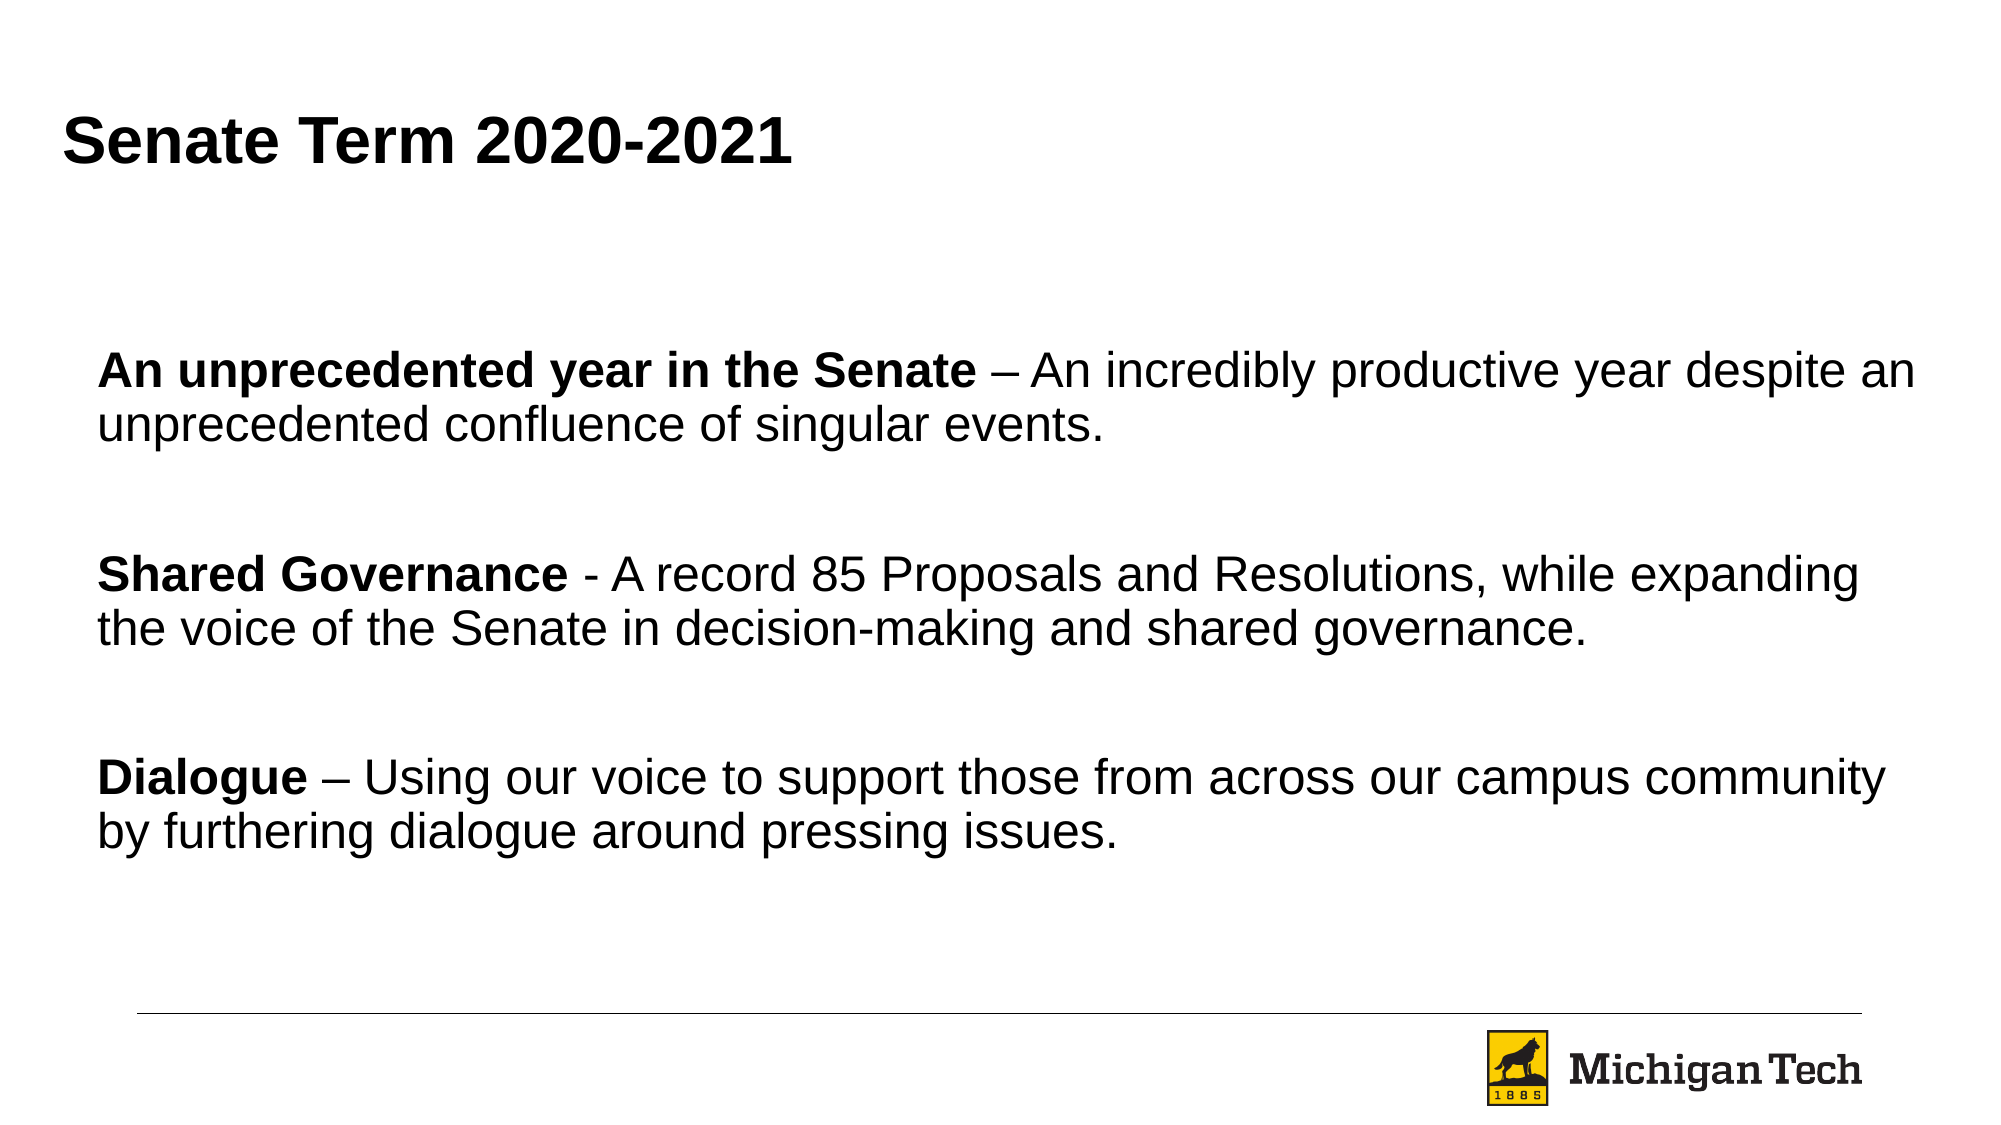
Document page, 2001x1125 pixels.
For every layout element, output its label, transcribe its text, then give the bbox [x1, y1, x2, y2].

subtitle An unprecedented year in the Senate – An incredibly productive year despite an unprecedented confluence of singular events. Shared Governance - A record 85 Proposals and Resolutions, while expanding the voice of the Senate in decision-making and shared governance. Dialogue – Using our voice to support those from across our campus community by furthering dialogue around pressing issues. [82, 336, 1955, 912]
title Senate Term 2020-2021 [47, 82, 1725, 203]
picture [1487, 1030, 1862, 1106]
